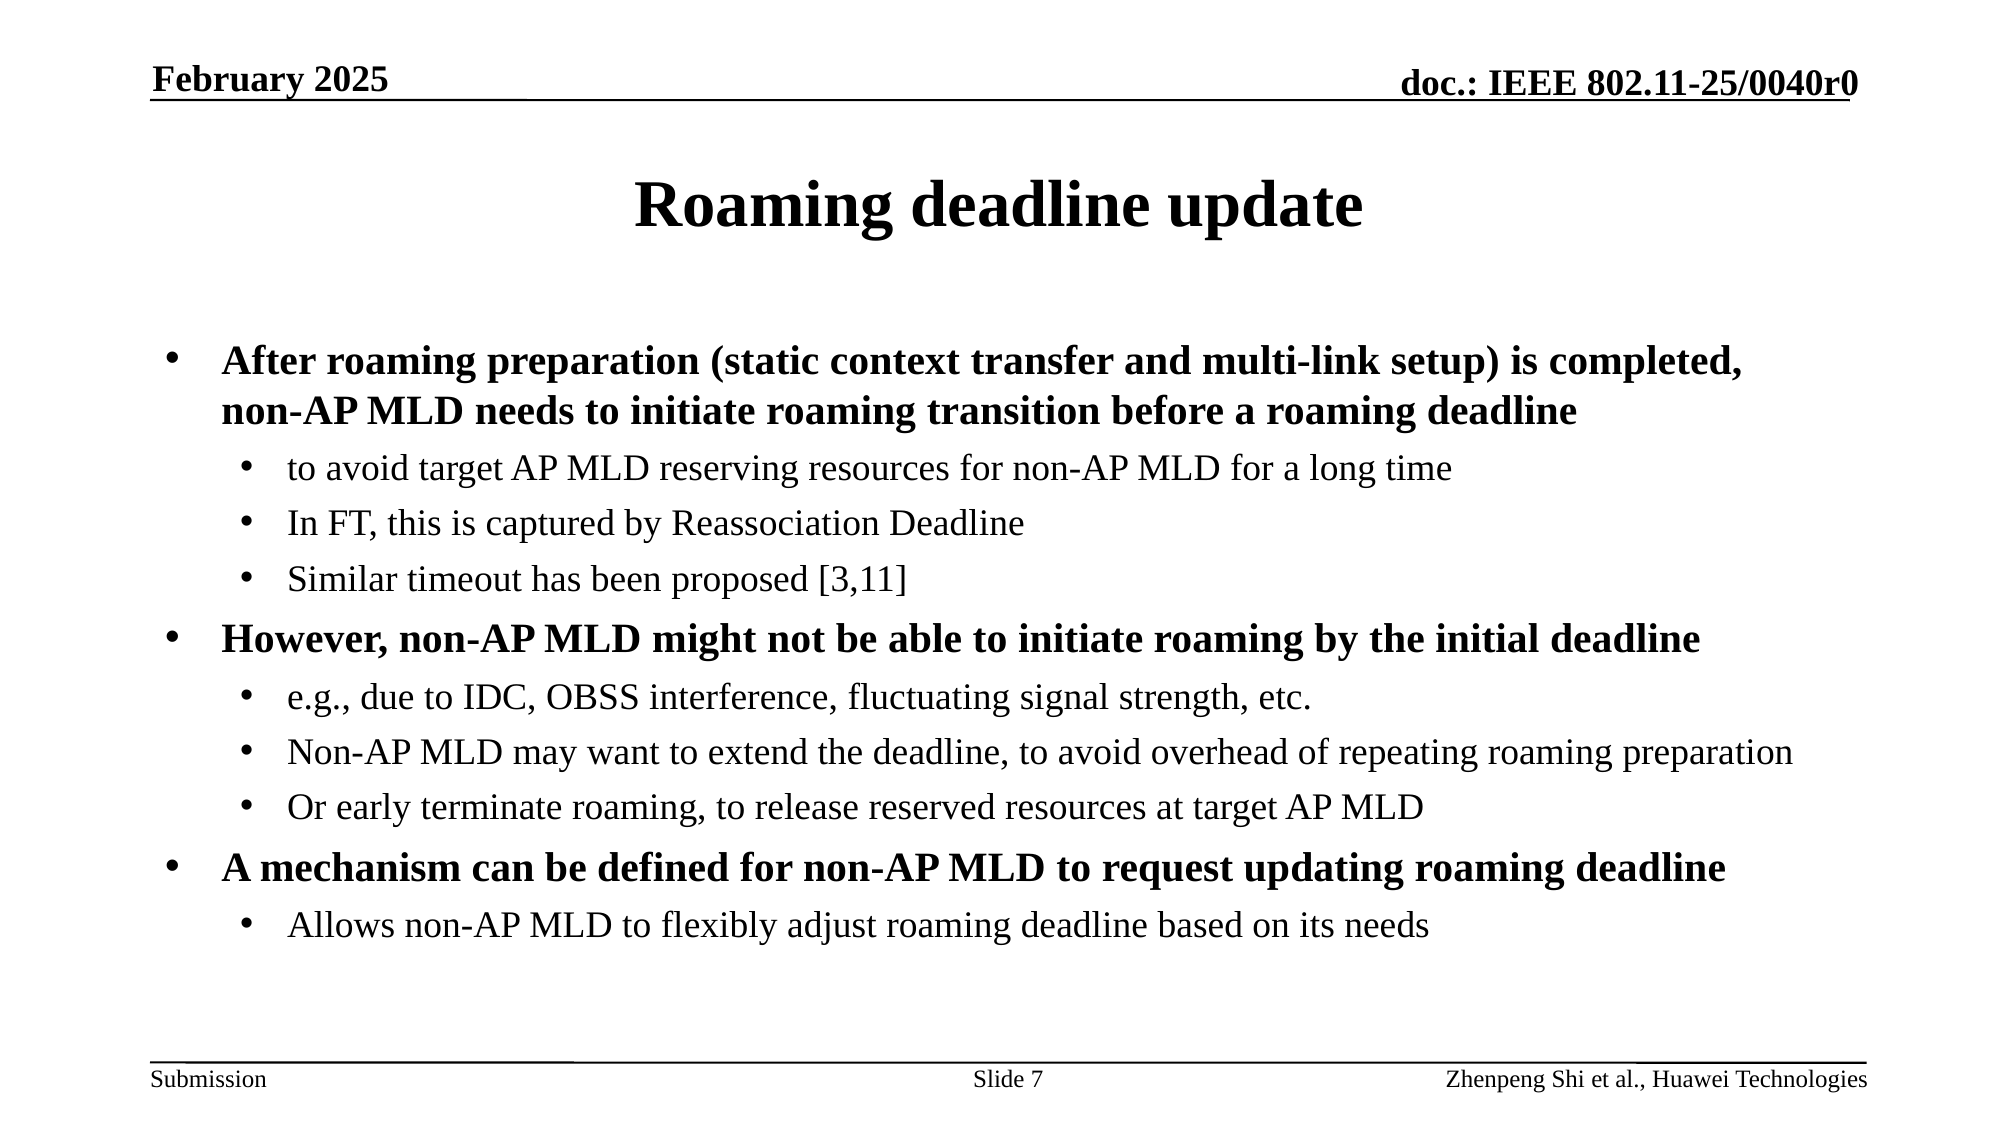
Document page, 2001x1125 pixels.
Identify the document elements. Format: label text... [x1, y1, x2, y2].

slide_number Slide 7 [950, 1061, 1067, 1123]
title Roaming deadline update [149, 112, 1850, 288]
footer Zhenpeng Shi et al., Huawei Technologies [1171, 1061, 1869, 1093]
list After roaming preparation (static context transfer and multi-link setup) is completed, non-AP MLD needs to initiate roaming transition before a roaming deadline to avoid target AP MLD reserving resources for non-AP MLD for a long time In FT, this is captured by Reassociation Deadline Similar timeout has been proposed [3,11] However, non-AP MLD might not be able to initiate roaming by the initial deadline e.g., due to IDC, OBSS interference, fluctuating signal strength, etc. Non-AP MLD may want to extend the deadline, to avoid overhead of repeating roaming preparation Or early terminate roaming, to release reserved resources at target AP MLD A mechanism can be defined for non-AP MLD to request updating roaming deadline Allows non-AP MLD to flexibly adjust roaming deadline based on its needs [149, 324, 1850, 1000]
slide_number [152, 54, 563, 100]
